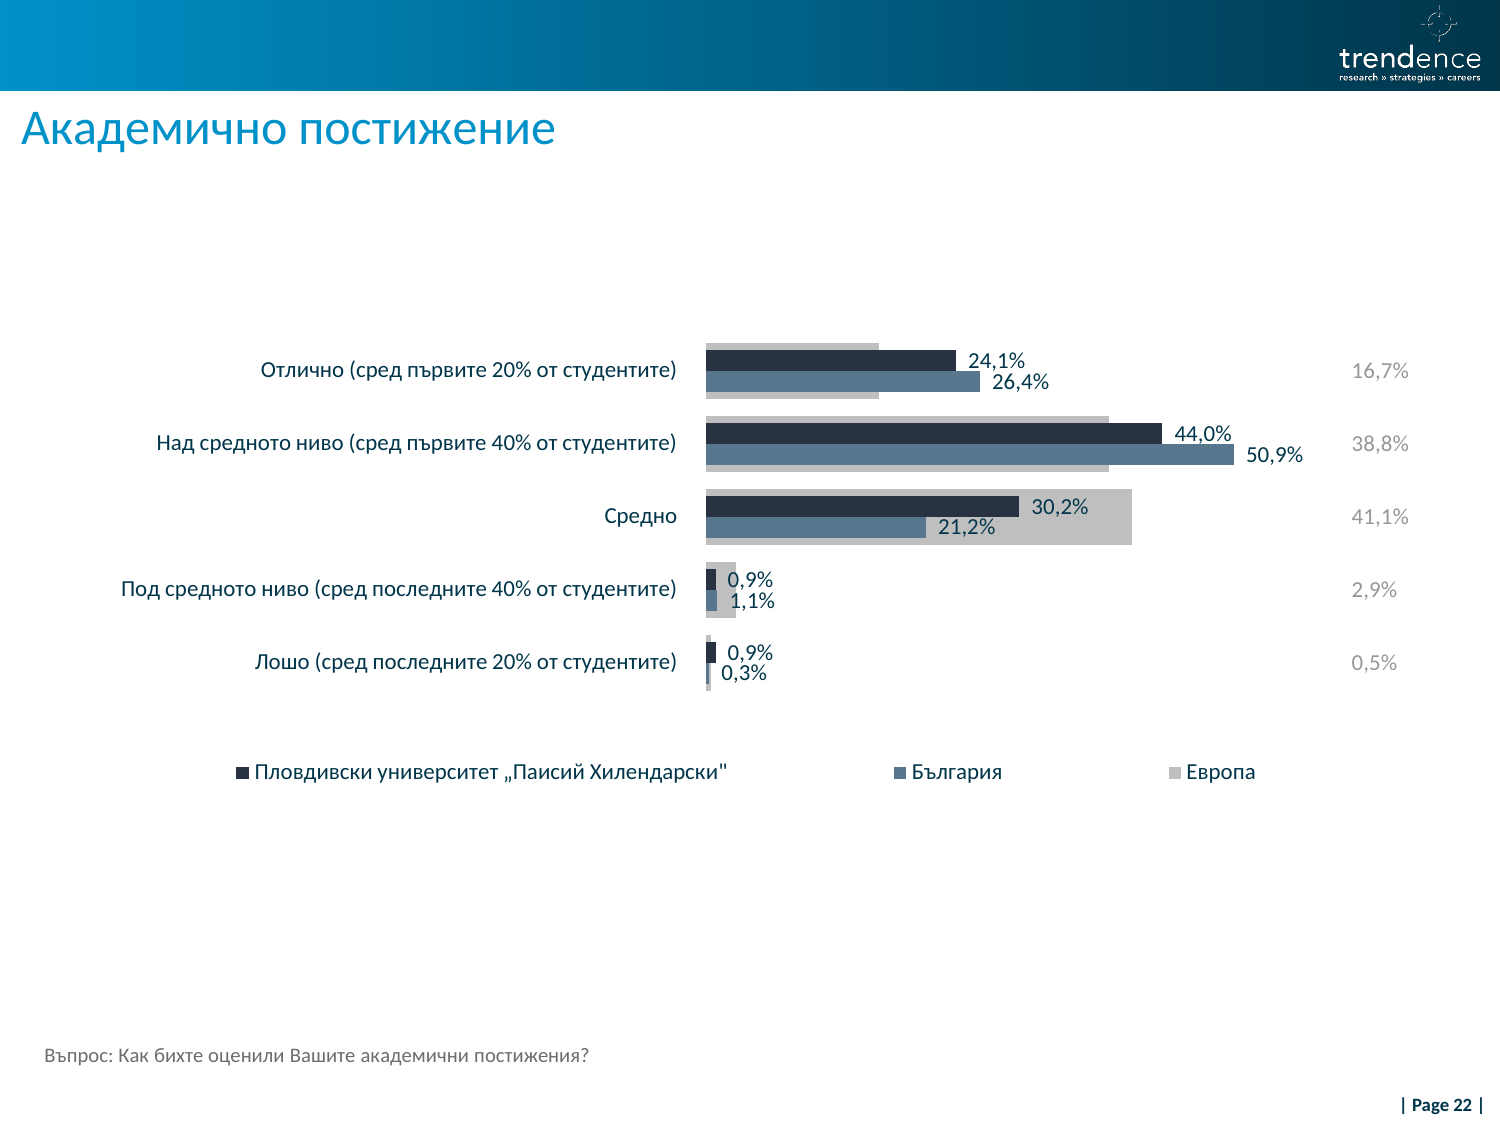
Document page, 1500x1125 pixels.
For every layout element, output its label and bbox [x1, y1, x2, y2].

picture [17, 326, 1488, 1125]
picture [1387, 54, 1394, 67]
picture [1364, 54, 1377, 64]
picture [5, 92, 1500, 236]
picture [1408, 45, 1412, 67]
picture [1398, 54, 1408, 67]
picture [1354, 54, 1358, 67]
picture [1340, 50, 1349, 67]
